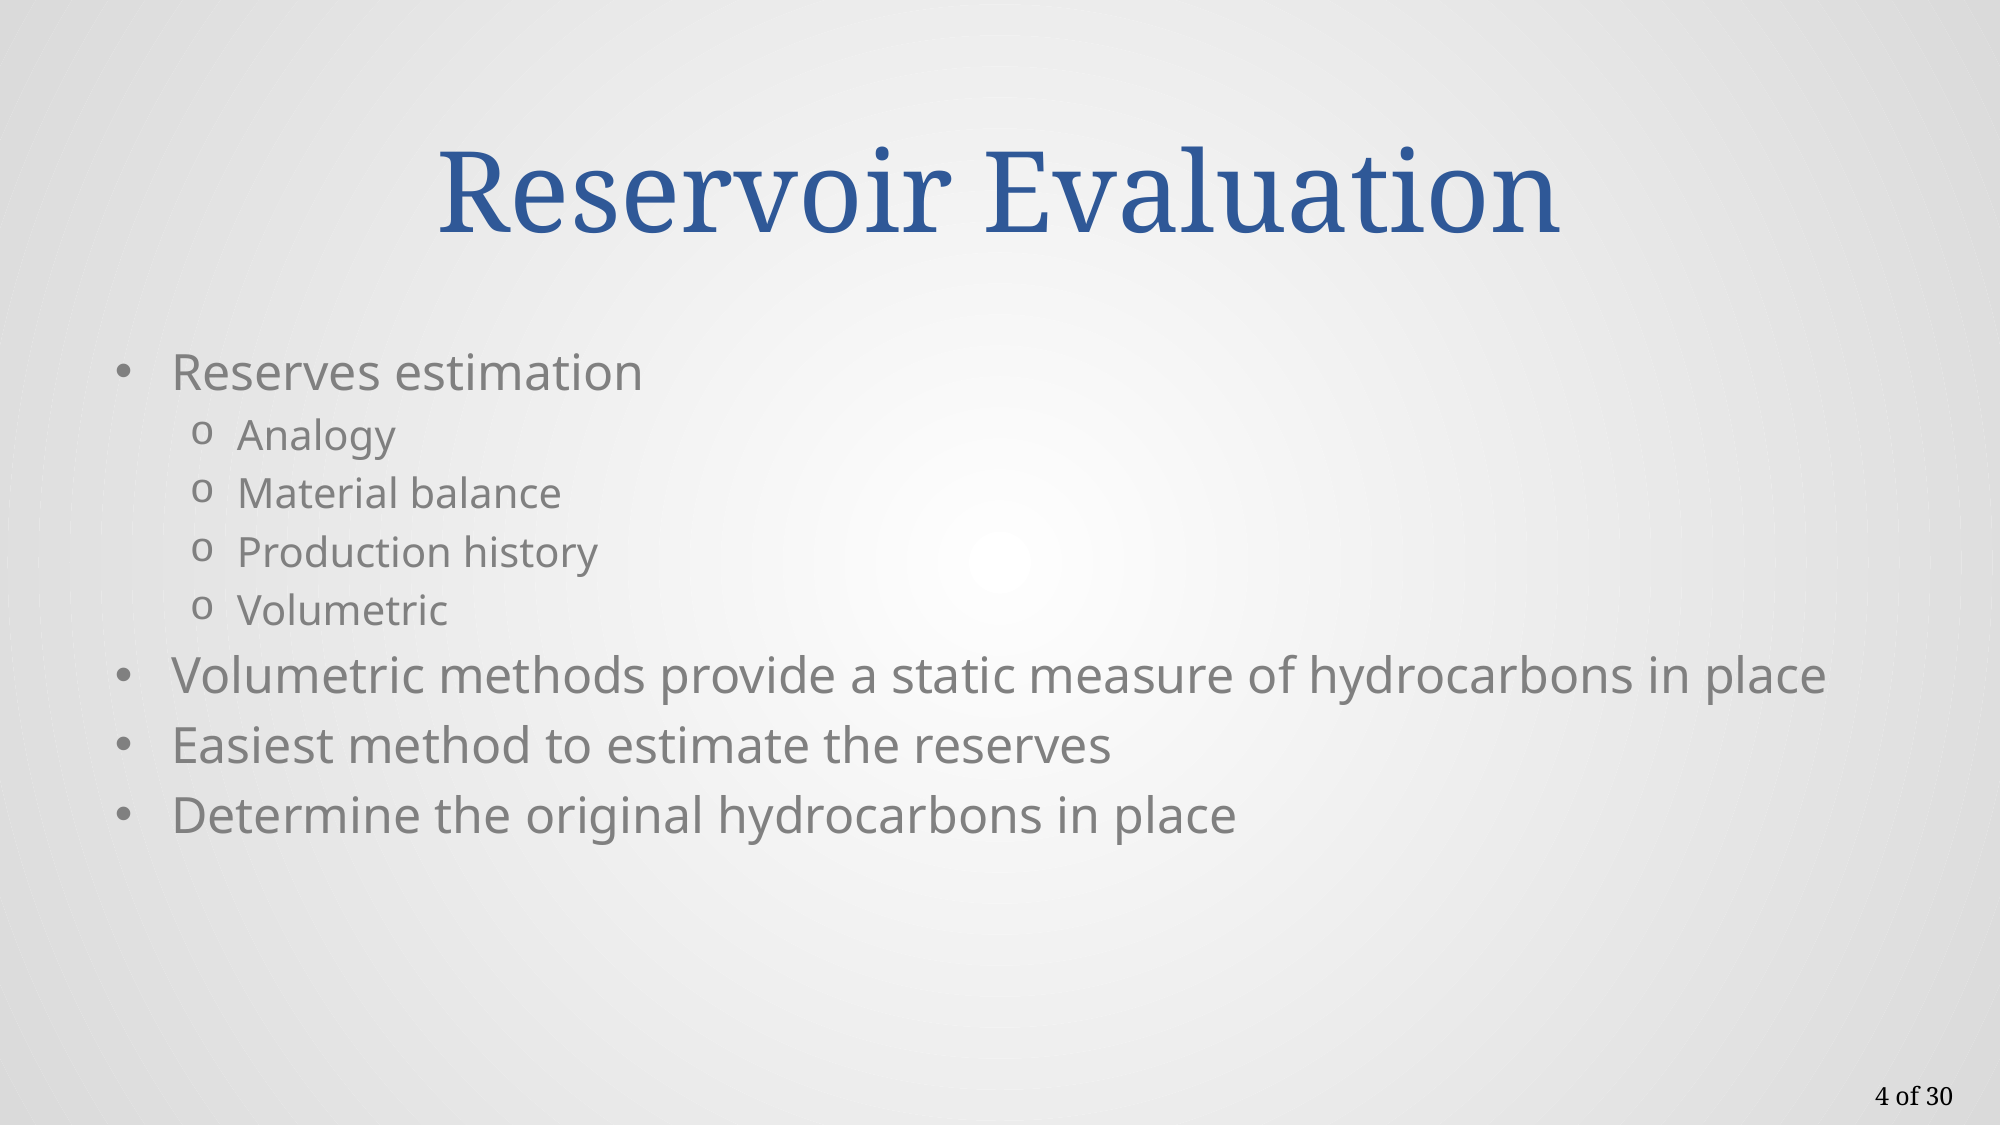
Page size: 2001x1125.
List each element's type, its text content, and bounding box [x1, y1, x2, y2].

title Reservoir Evaluation [99, 0, 1900, 263]
list Reserves estimation Analogy Material balance Production history Volumetric Volumetric methods provide a static measure of hydrocarbons in place Easiest method to estimate the reserves Determine the original hydrocarbons in place [99, 332, 1900, 1005]
